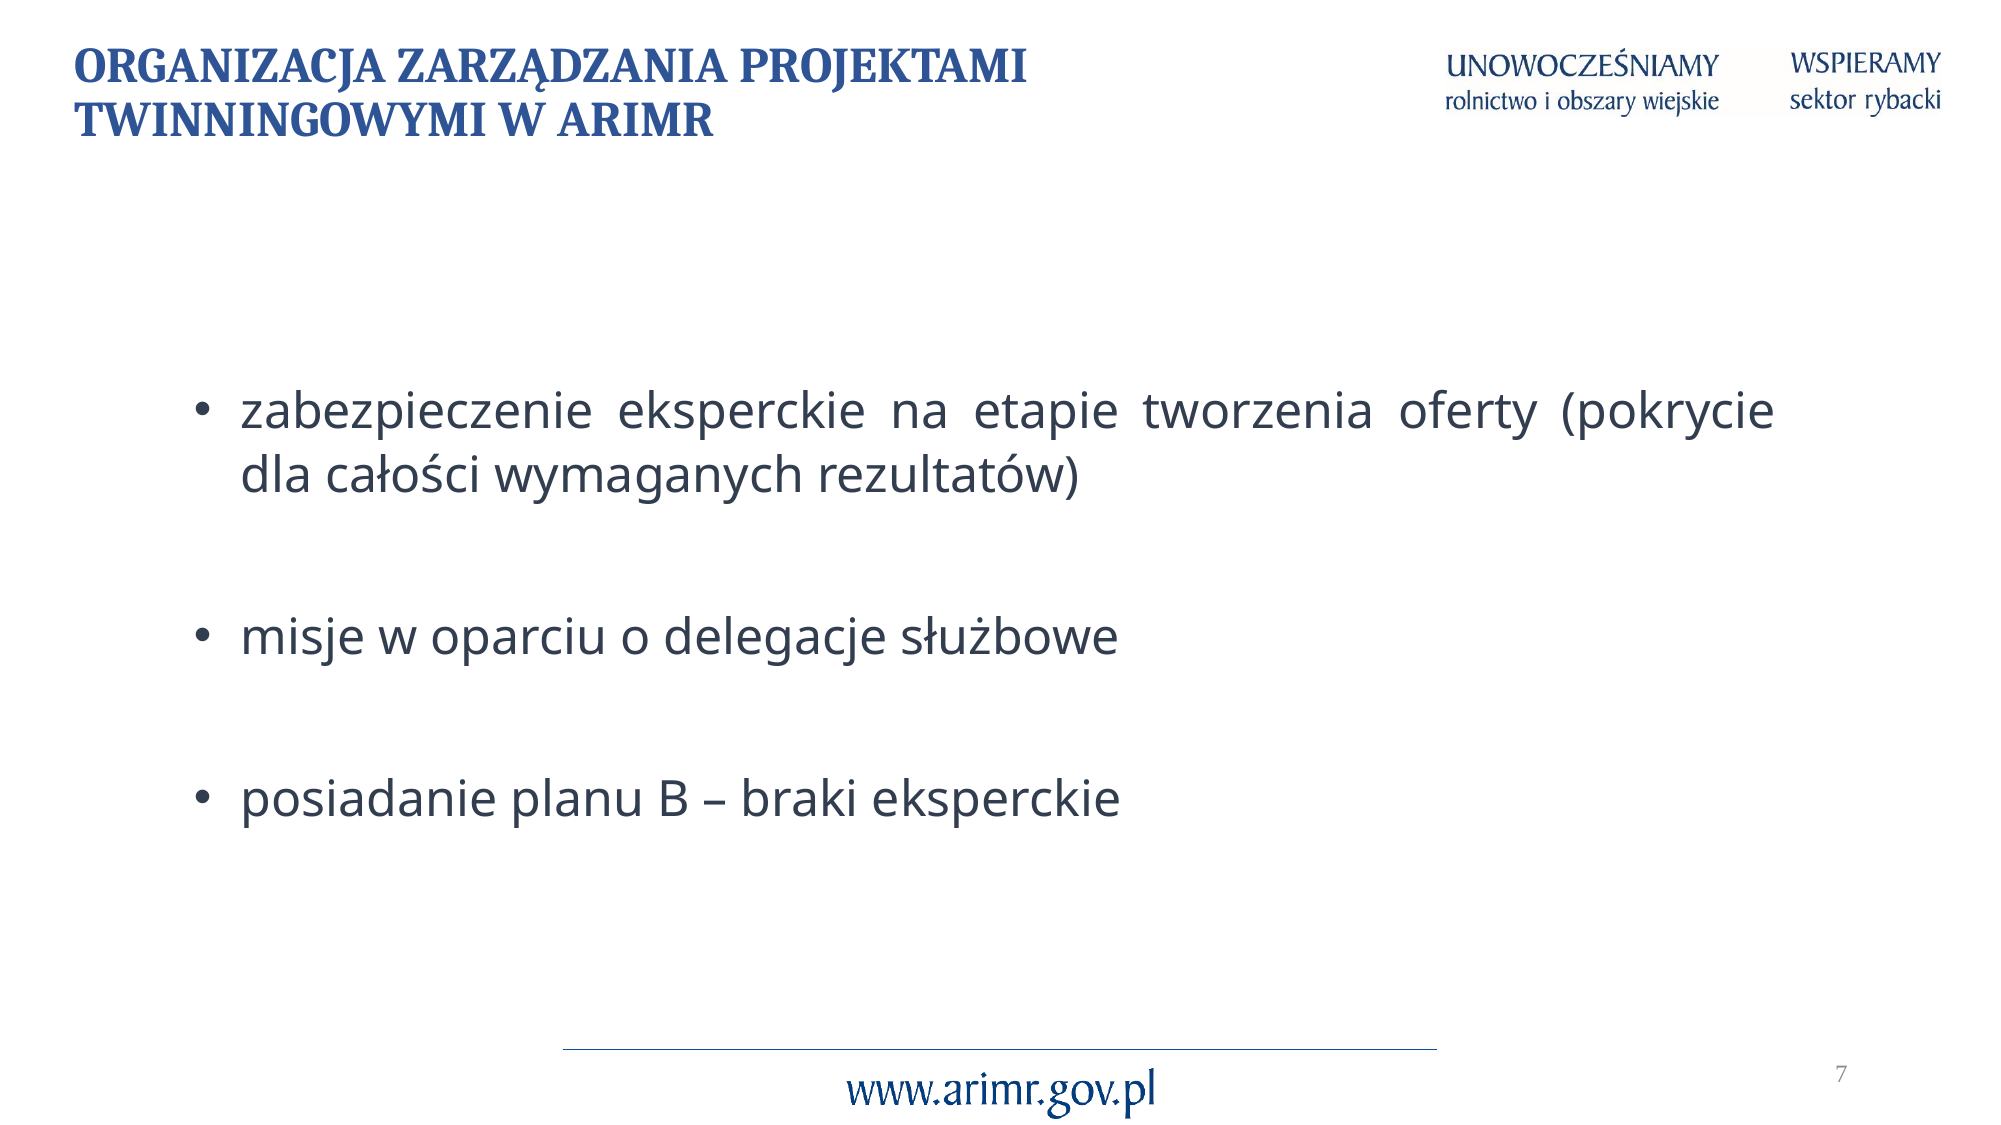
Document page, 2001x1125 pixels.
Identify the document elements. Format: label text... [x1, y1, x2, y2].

picture [1446, 48, 1941, 117]
text_box zabezpieczenie eksperckie na etapie tworzenia oferty (pokrycie dla całości wymaganych rezultatów) misje w oparciu o delegacje służbowe posiadanie planu B – braki eksperckie [178, 367, 1792, 834]
slide_number 7 [1412, 1042, 1863, 1103]
picture [846, 1068, 1154, 1119]
text_box Organizacja zarządzania projektami twinningowymi w ARIMR [59, 32, 1373, 155]
